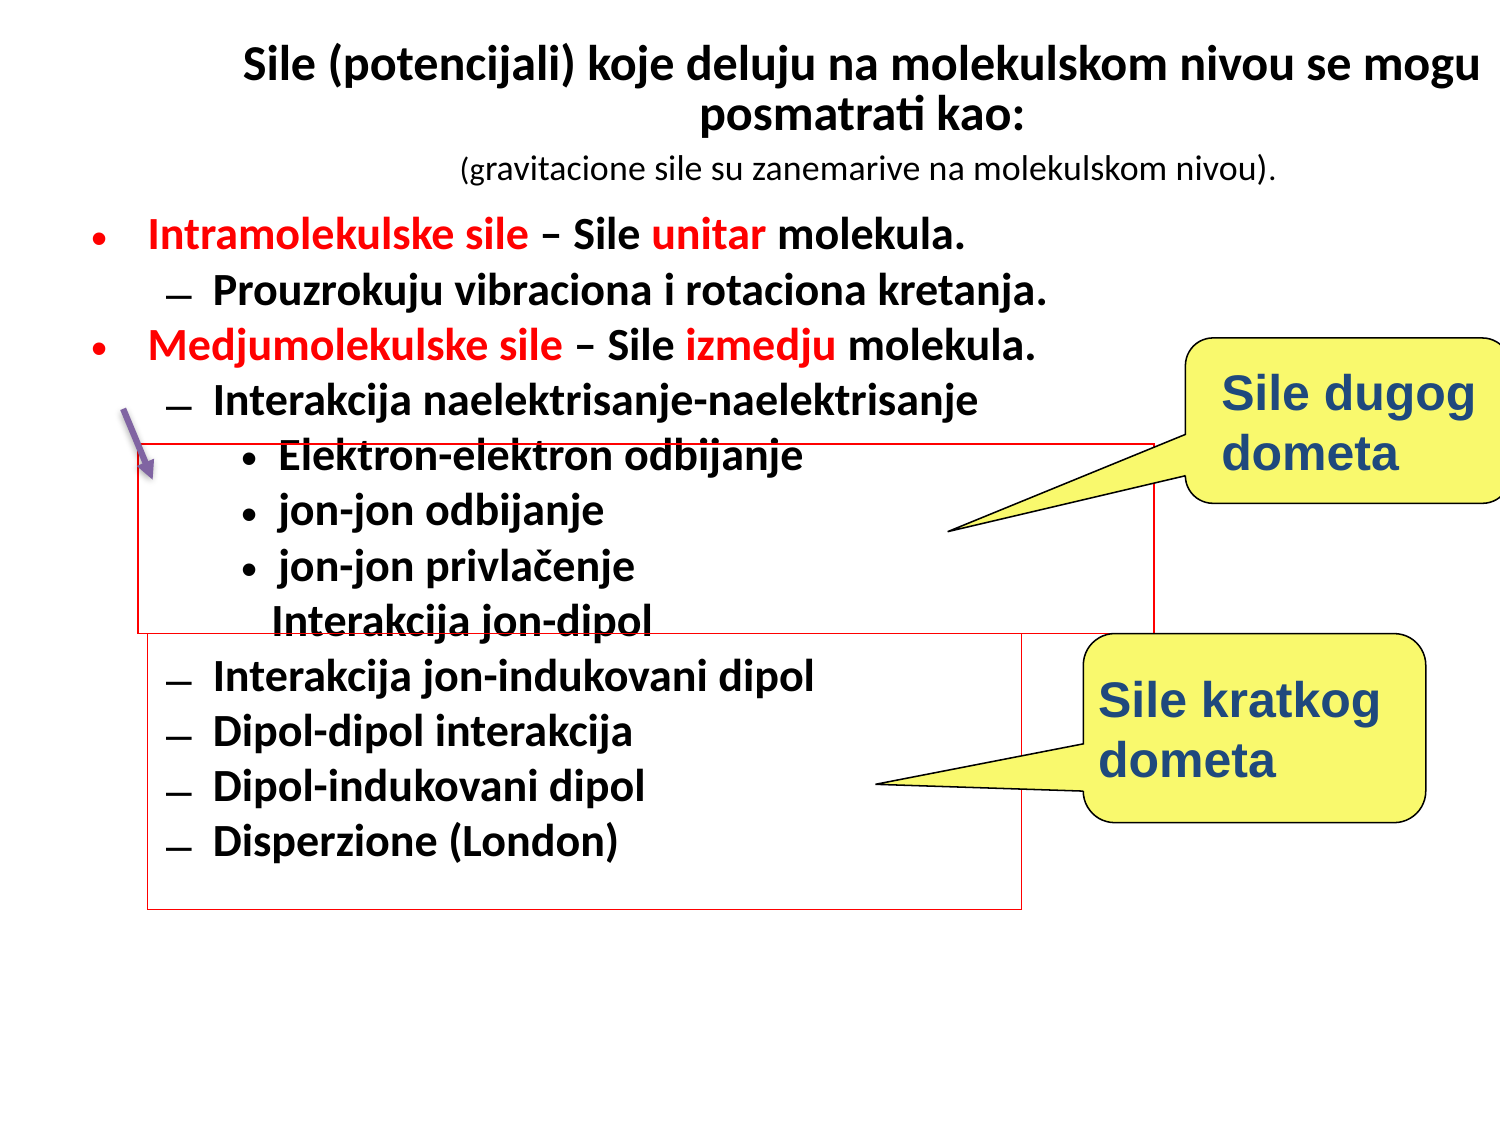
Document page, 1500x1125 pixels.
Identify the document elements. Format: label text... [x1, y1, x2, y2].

text_box [120, 407, 155, 480]
text_box [1083, 796, 1426, 823]
title Sile (potencijali) koje deluju na molekulskom nivou se mogu posmatrati kao: (gravitacione sile su zanemarive na molekulskom nivou). [225, 35, 1500, 201]
text_box Sile kratkog dometa [1083, 660, 1445, 796]
text_box [147, 633, 1022, 910]
list Intramolekulske sile – Sile unitar molekula. Prouzrokuju vibraciona i rotaciona kretanja. Medjumolekulske sile – Sile izmedju molekula. Interakcija naelektrisanje-naelektrisanje Elektron-elektron odbijanje jon-jon odbijanje jon-jon privlačenje Interakcija jon-dipol Interakcija jon-indukovani dipol Dipol-dipol interakcija Dipol-indukovani dipol Disperzione (London) [76, 208, 1440, 883]
text_box [947, 337, 1500, 532]
text_box [875, 743, 1083, 792]
text_box [137, 444, 1154, 634]
text_box Sile dugog dometa [1206, 353, 1500, 488]
text_box [1083, 633, 1426, 660]
